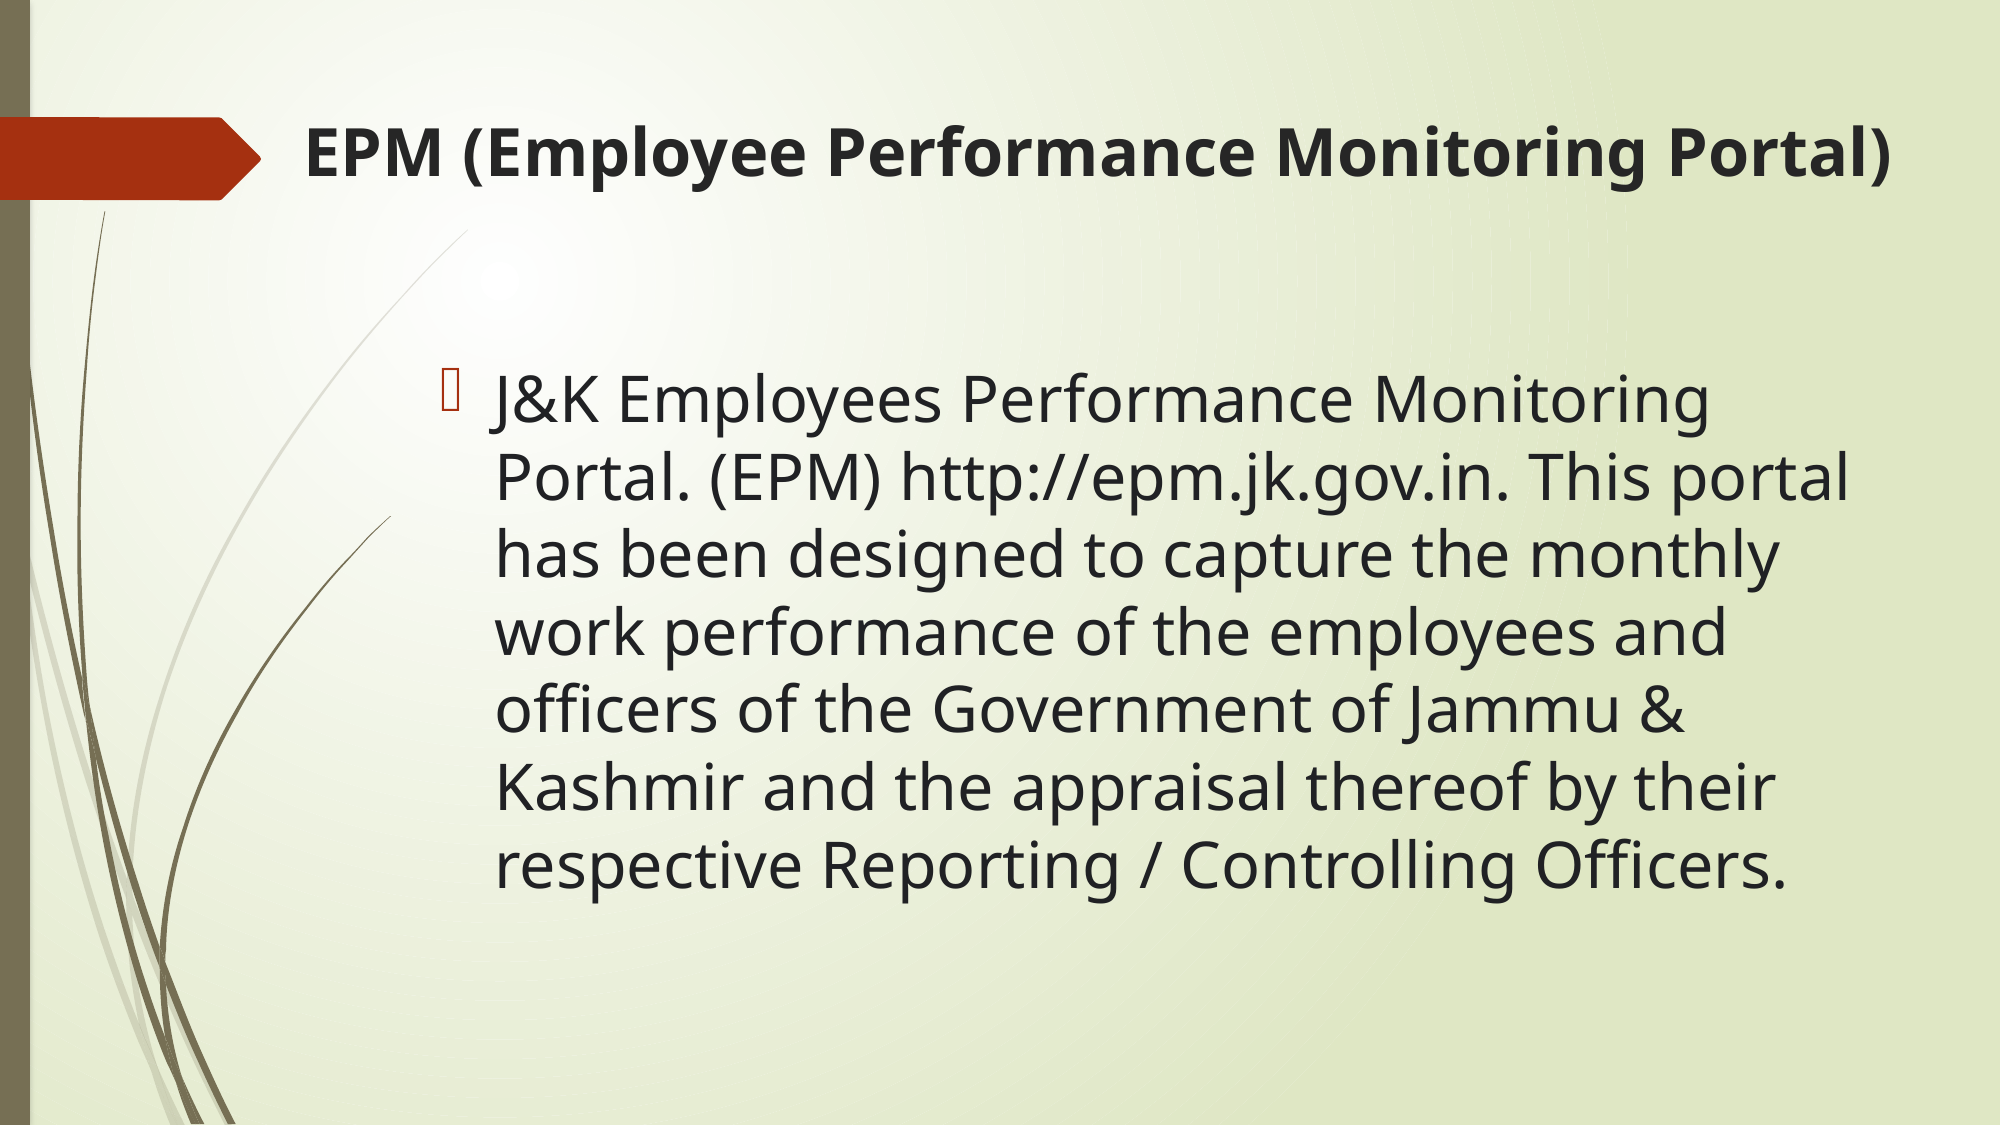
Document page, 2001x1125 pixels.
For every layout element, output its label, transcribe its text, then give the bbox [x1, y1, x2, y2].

list J&K Employees Performance Monitoring Portal. (EPM) http://epm.jk.gov.in. This portal has been designed to capture the monthly work performance of the employees and officers of the Government of Jammu & Kashmir and the appraisal thereof by their respective Reporting / Controlling Officers. [424, 350, 1888, 970]
title EPM (Employee Performance Monitoring Portal) [288, 102, 1934, 313]
